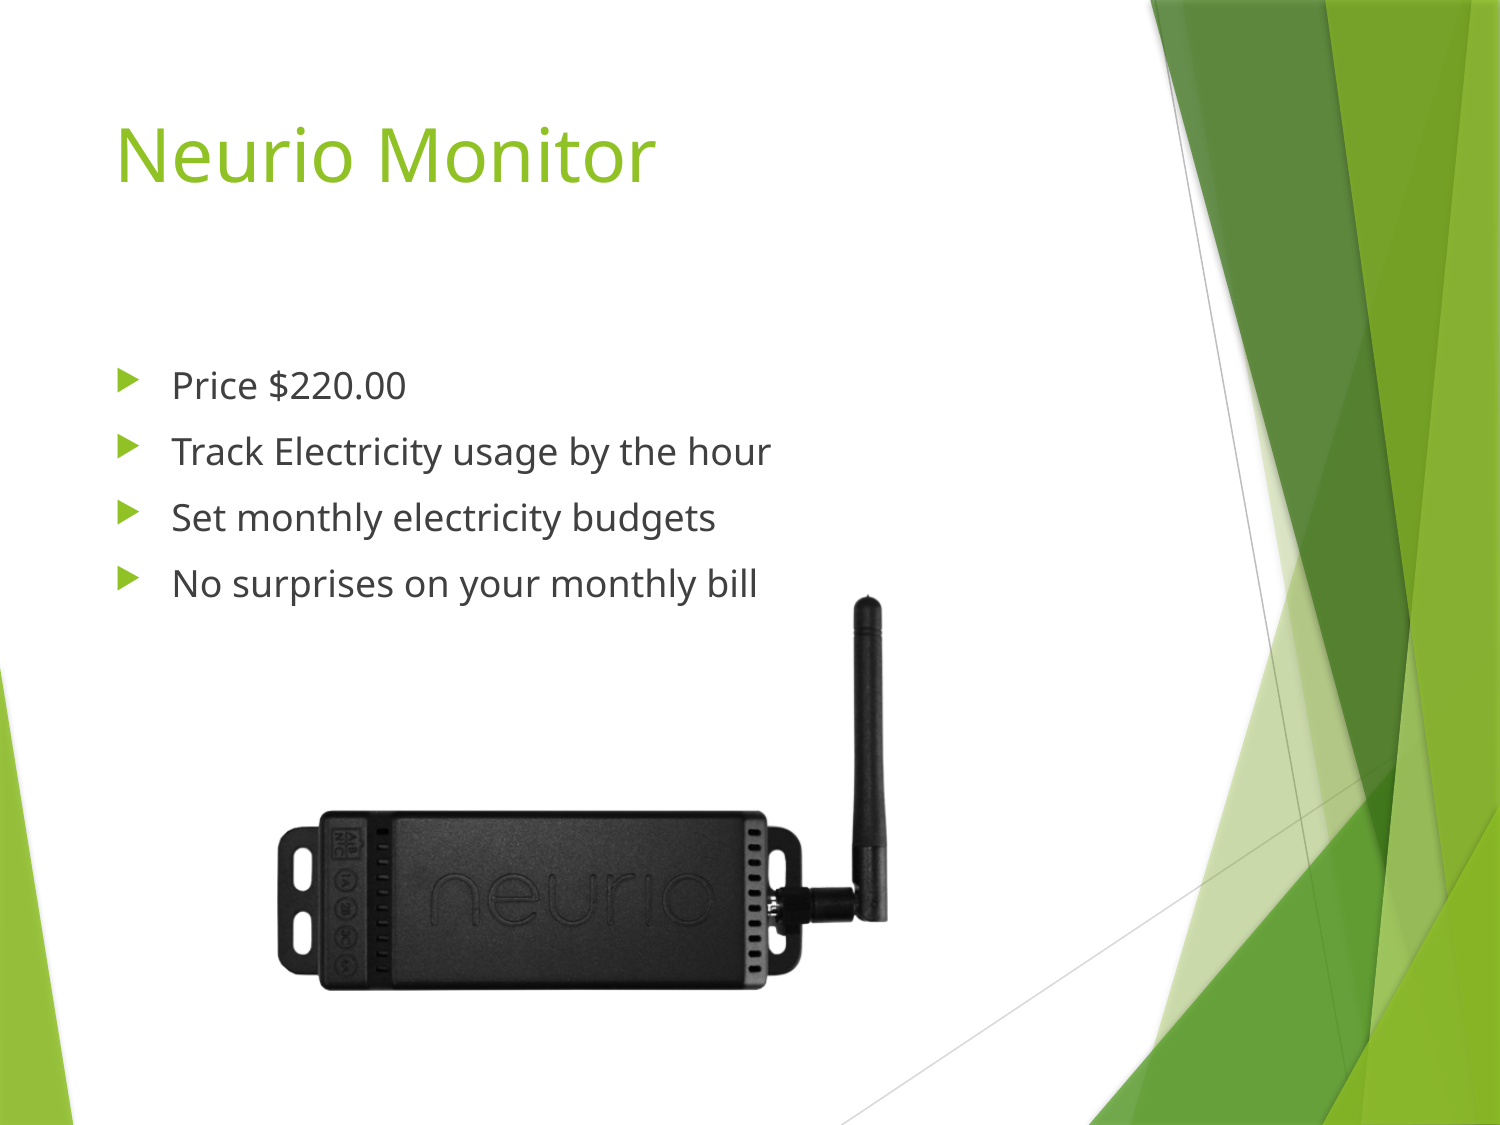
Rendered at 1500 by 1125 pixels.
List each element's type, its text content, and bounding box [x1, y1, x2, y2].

picture [173, 594, 935, 992]
list Price $220.00 Track Electricity usage by the hour Set monthly electricity budgets No surprises on your monthly bill [99, 354, 1142, 992]
title Neurio Monitor [99, 99, 1142, 317]
